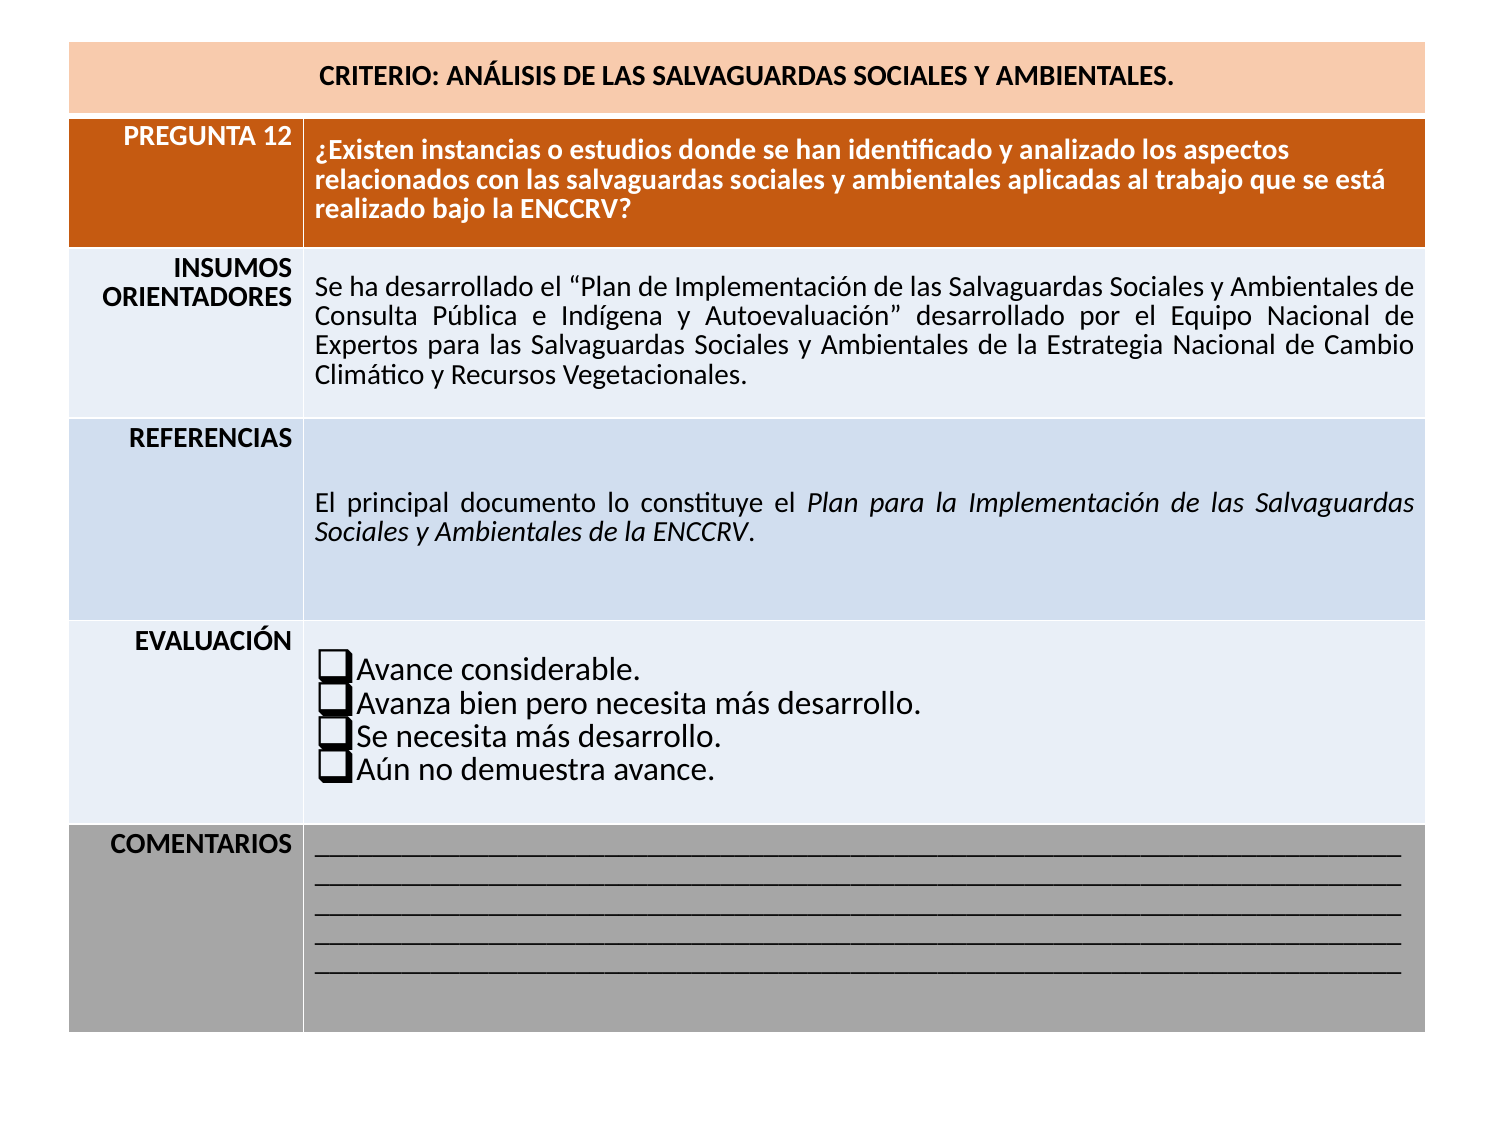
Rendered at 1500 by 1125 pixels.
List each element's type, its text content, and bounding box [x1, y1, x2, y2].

table_cell ¿Existen instancias o estudios donde se han identificado y analizado los aspectos relacionados con las salvaguardas sociales y ambientales aplicadas al trabajo que se está realizado bajo la ENCCRV? [304, 119, 1425, 247]
table_cell COMENTARIOS [69, 825, 303, 1032]
table_header CRITERIO: ANÁLISIS DE LAS SALVAGUARDAS SOCIALES Y AMBIENTALES. [69, 42, 1425, 113]
table_cell EVALUACIÓN [69, 621, 303, 823]
table_cell _______________________________________________________________________________________________________________________________________________________________________________________________________________________________________________________________________________________________________________________________________________________________________________________ [304, 825, 1425, 1032]
table_cell El principal documento lo constituye el Plan para la Implementación de las Salvaguardas Sociales y Ambientales de la ENCCRV. [304, 419, 1425, 620]
table_cell INSUMOS ORIENTADORES [69, 249, 303, 417]
table_cell Se ha desarrollado el “Plan de Implementación de las Salvaguardas Sociales y Ambientales de Consulta Pública e Indígena y Autoevaluación” desarrollado por el Equipo Nacional de Expertos para las Salvaguardas Sociales y Ambientales de la Estrategia Nacional de Cambio Climático y Recursos Vegetacionales. [304, 249, 1425, 417]
table_cell REFERENCIAS [69, 419, 303, 620]
table_cell Avance considerable. Avanza bien pero necesita más desarrollo. Se necesita más desarrollo. Aún no demuestra avance. [304, 621, 1425, 823]
table_cell PREGUNTA 12 [69, 119, 303, 247]
